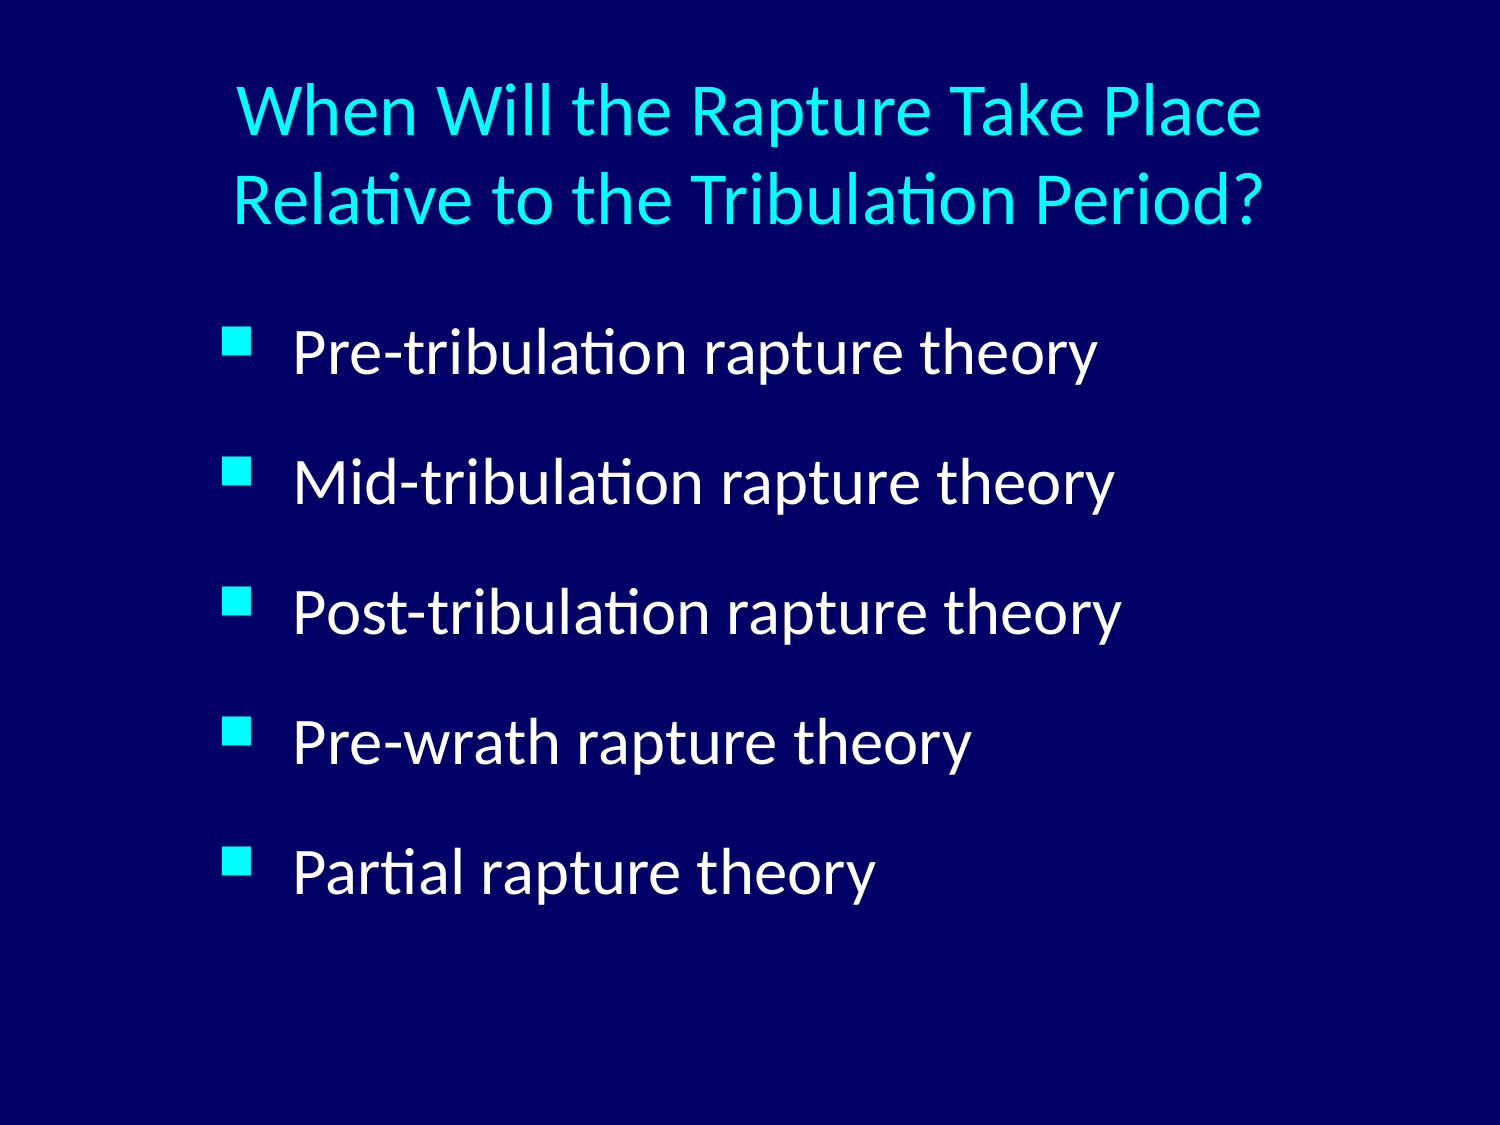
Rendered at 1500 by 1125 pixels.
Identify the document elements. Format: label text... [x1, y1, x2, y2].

title When Will the Rapture Take Place Relative to the Tribulation Period? [202, 37, 1298, 263]
list Pre-tribulation rapture theory Mid-tribulation rapture theory Post-tribulation rapture theory Pre-wrath rapture theory Partial rapture theory [202, 299, 1298, 995]
